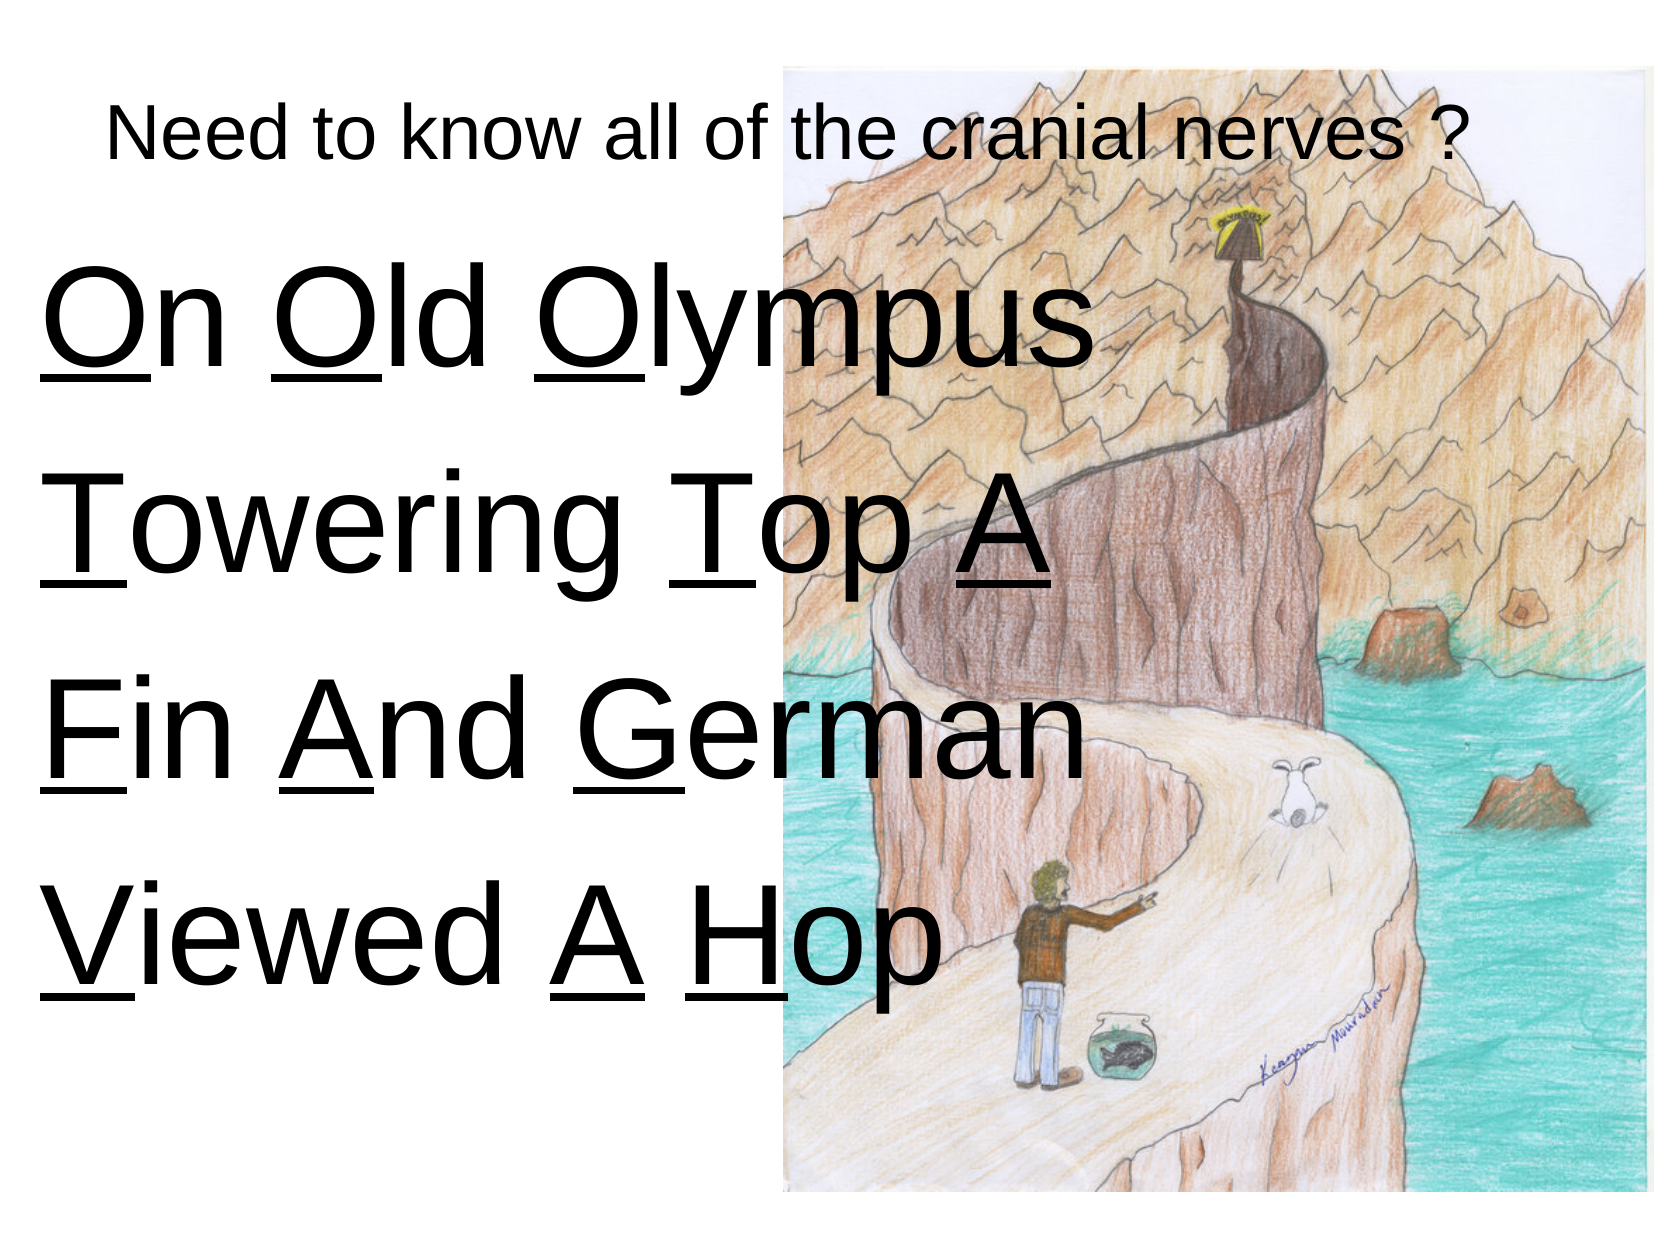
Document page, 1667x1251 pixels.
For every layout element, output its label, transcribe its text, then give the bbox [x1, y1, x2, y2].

picture [782, 66, 1654, 1192]
title Need to know all of the cranial nerves ? [50, 16, 1529, 222]
text_box On Old Olympus Towering Top A Fin And German Viewed A Hop [33, 182, 777, 866]
